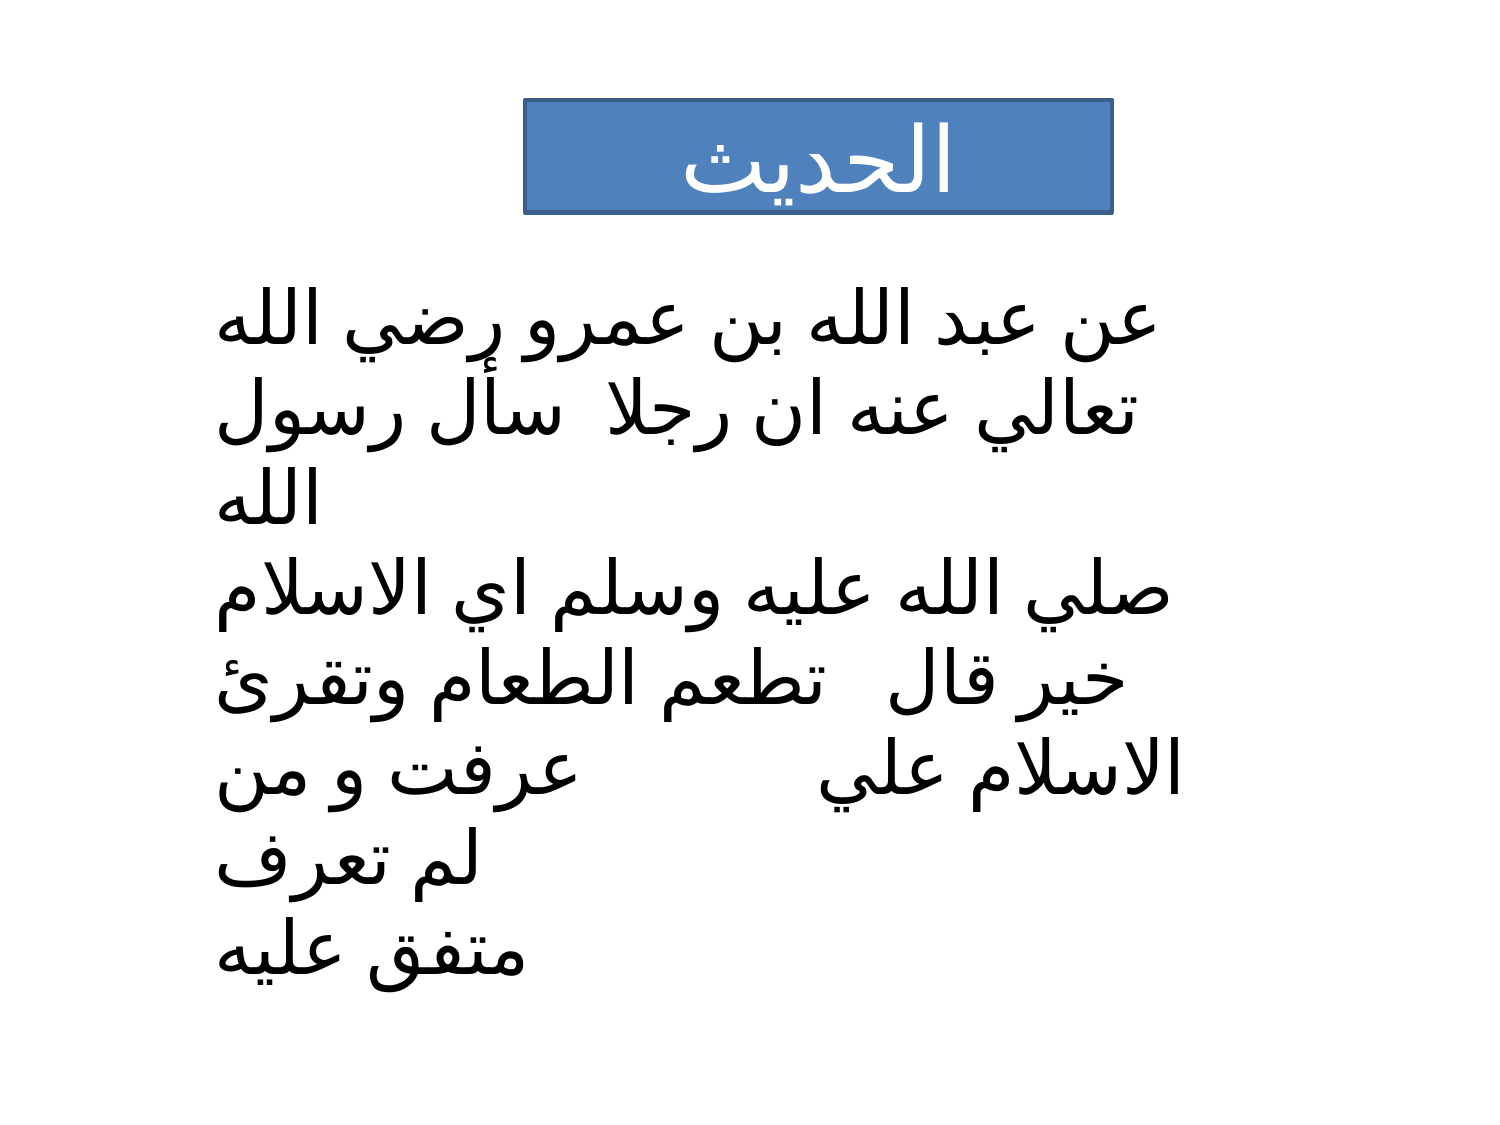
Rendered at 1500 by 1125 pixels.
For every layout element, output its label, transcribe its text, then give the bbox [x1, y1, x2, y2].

text_box الحديث [523, 98, 1114, 215]
text_box عن عبد الله بن عمرو رضي الله تعالي عنه ان رجلا سأل رسول الله صلي الله عليه وسلم اي الاسلام خير قال تطعم الطعام وتقرئ الاسلام علي عرفت و من لم تعرف متفق عليه [199, 262, 1238, 998]
